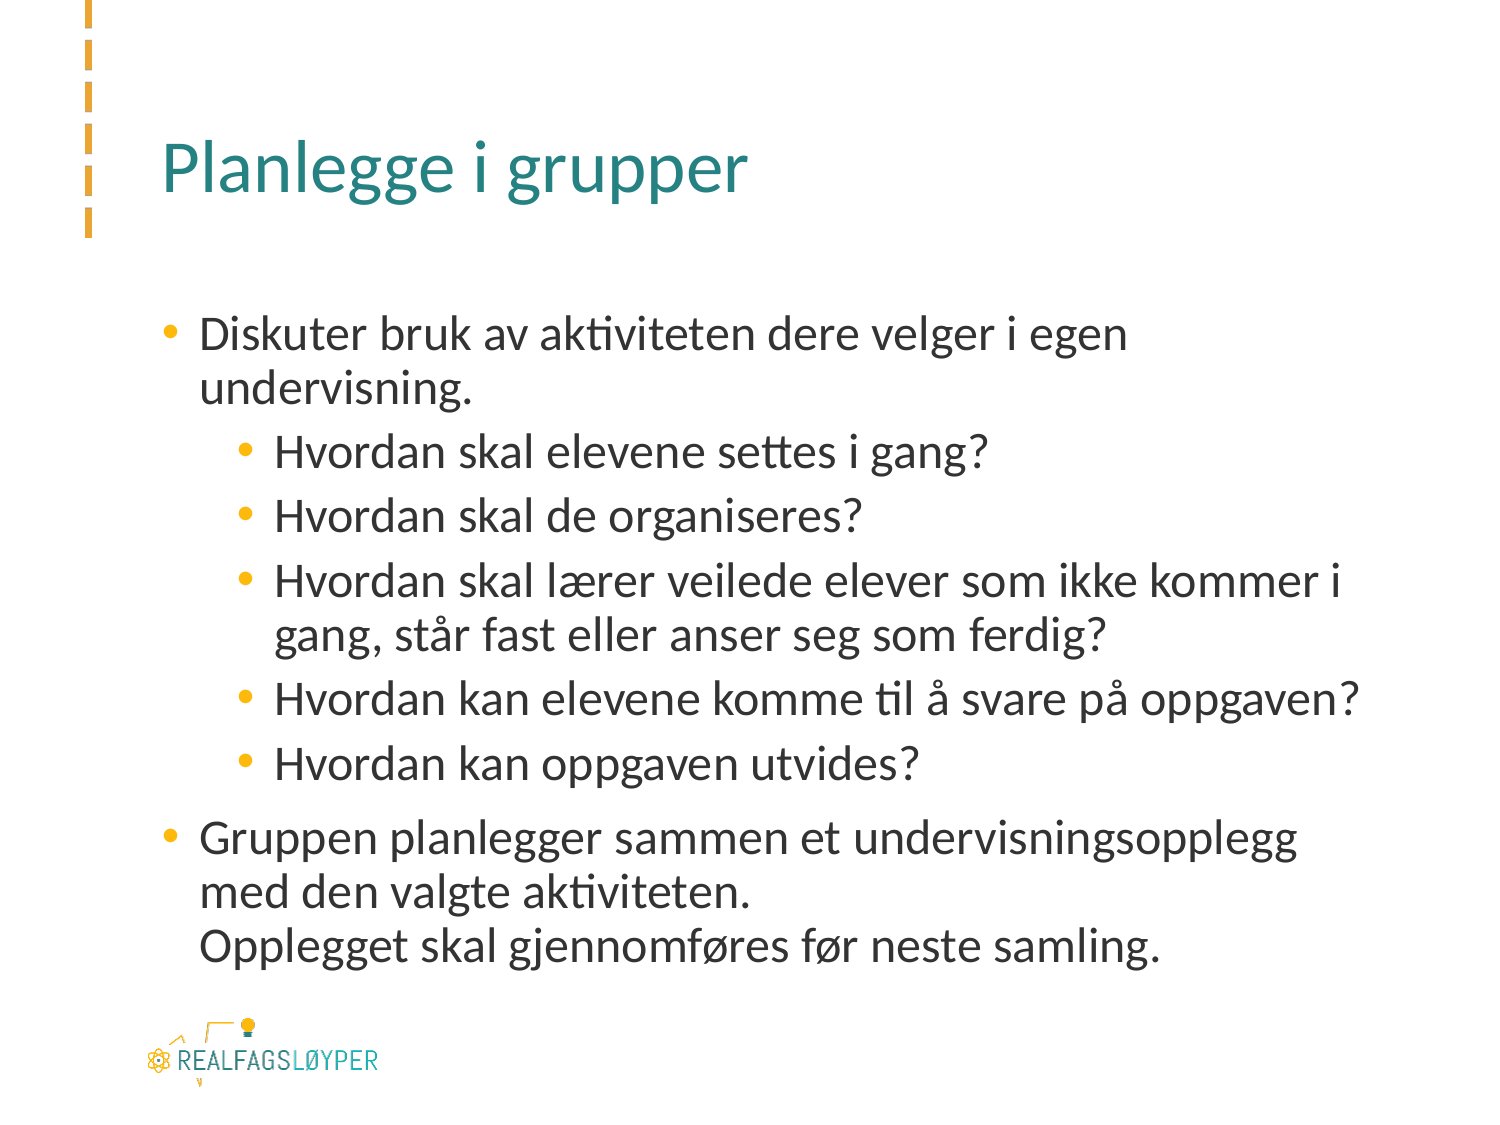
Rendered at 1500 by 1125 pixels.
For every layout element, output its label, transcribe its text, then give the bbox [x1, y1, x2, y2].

picture [85, 0, 92, 238]
picture [146, 1018, 380, 1089]
list Diskuter bruk av aktiviteten dere velger i egen undervisning. Hvordan skal elevene settes i gang? Hvordan skal de organiseres? Hvordan skal lærer veilede elever som ikke kommer i gang, står fast eller anser seg som ferdig? Hvordan kan elevene komme til å svare på oppgaven? Hvordan kan oppgaven utvides? Gruppen planlegger sammen et undervisningsopplegg med den valgte aktiviteten. Opplegget skal gjennomføres før neste samling. [146, 299, 1391, 986]
title Planlegge i grupper [146, 59, 1391, 278]
